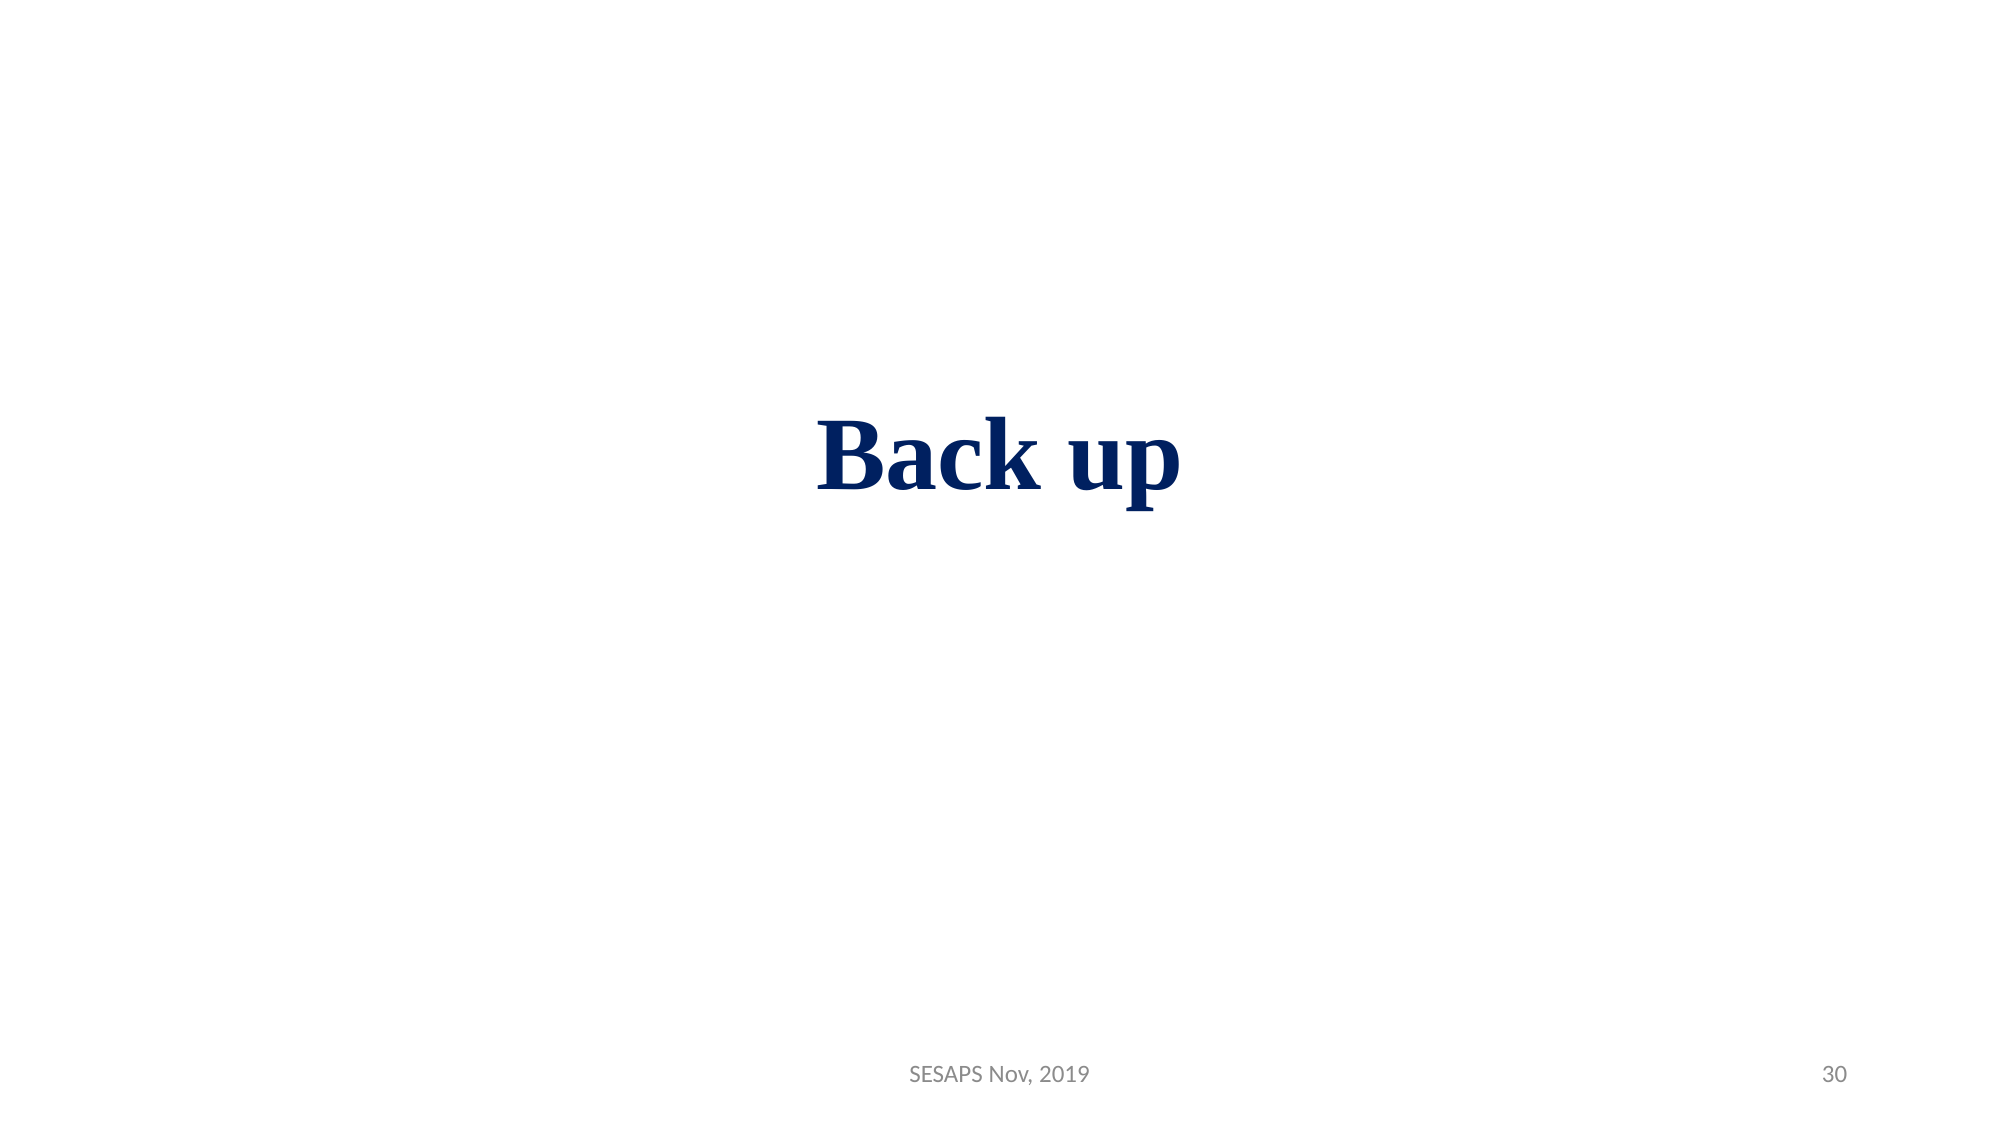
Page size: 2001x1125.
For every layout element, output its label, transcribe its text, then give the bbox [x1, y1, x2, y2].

list Back up [137, 391, 1863, 539]
slide_number 30 [1412, 1042, 1863, 1103]
footer SESAPS Nov, 2019 [662, 1042, 1338, 1103]
